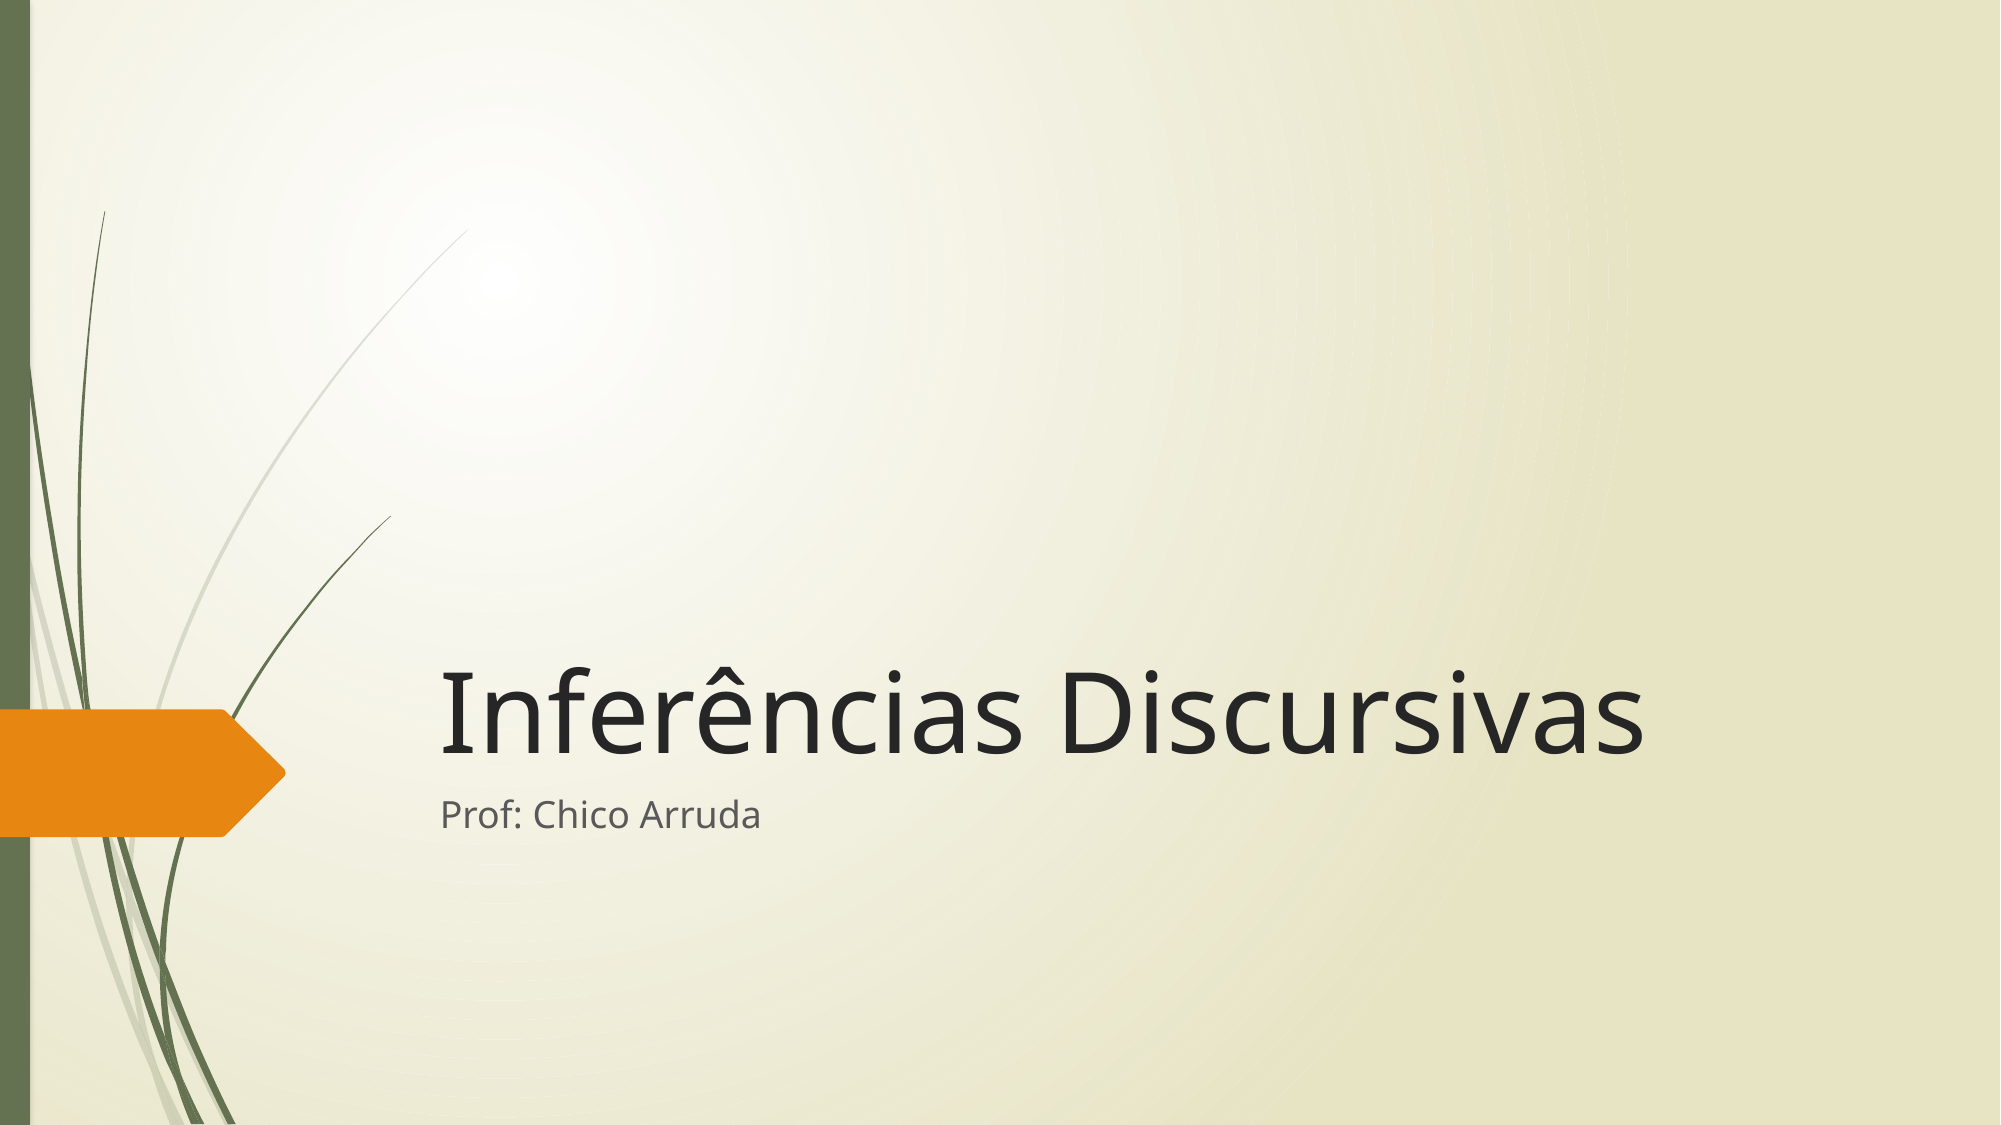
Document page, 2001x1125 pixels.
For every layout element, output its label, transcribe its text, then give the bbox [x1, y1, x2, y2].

subtitle Prof: Chico Arruda [424, 783, 1888, 969]
title Inferências Discursivas [424, 412, 1888, 783]
